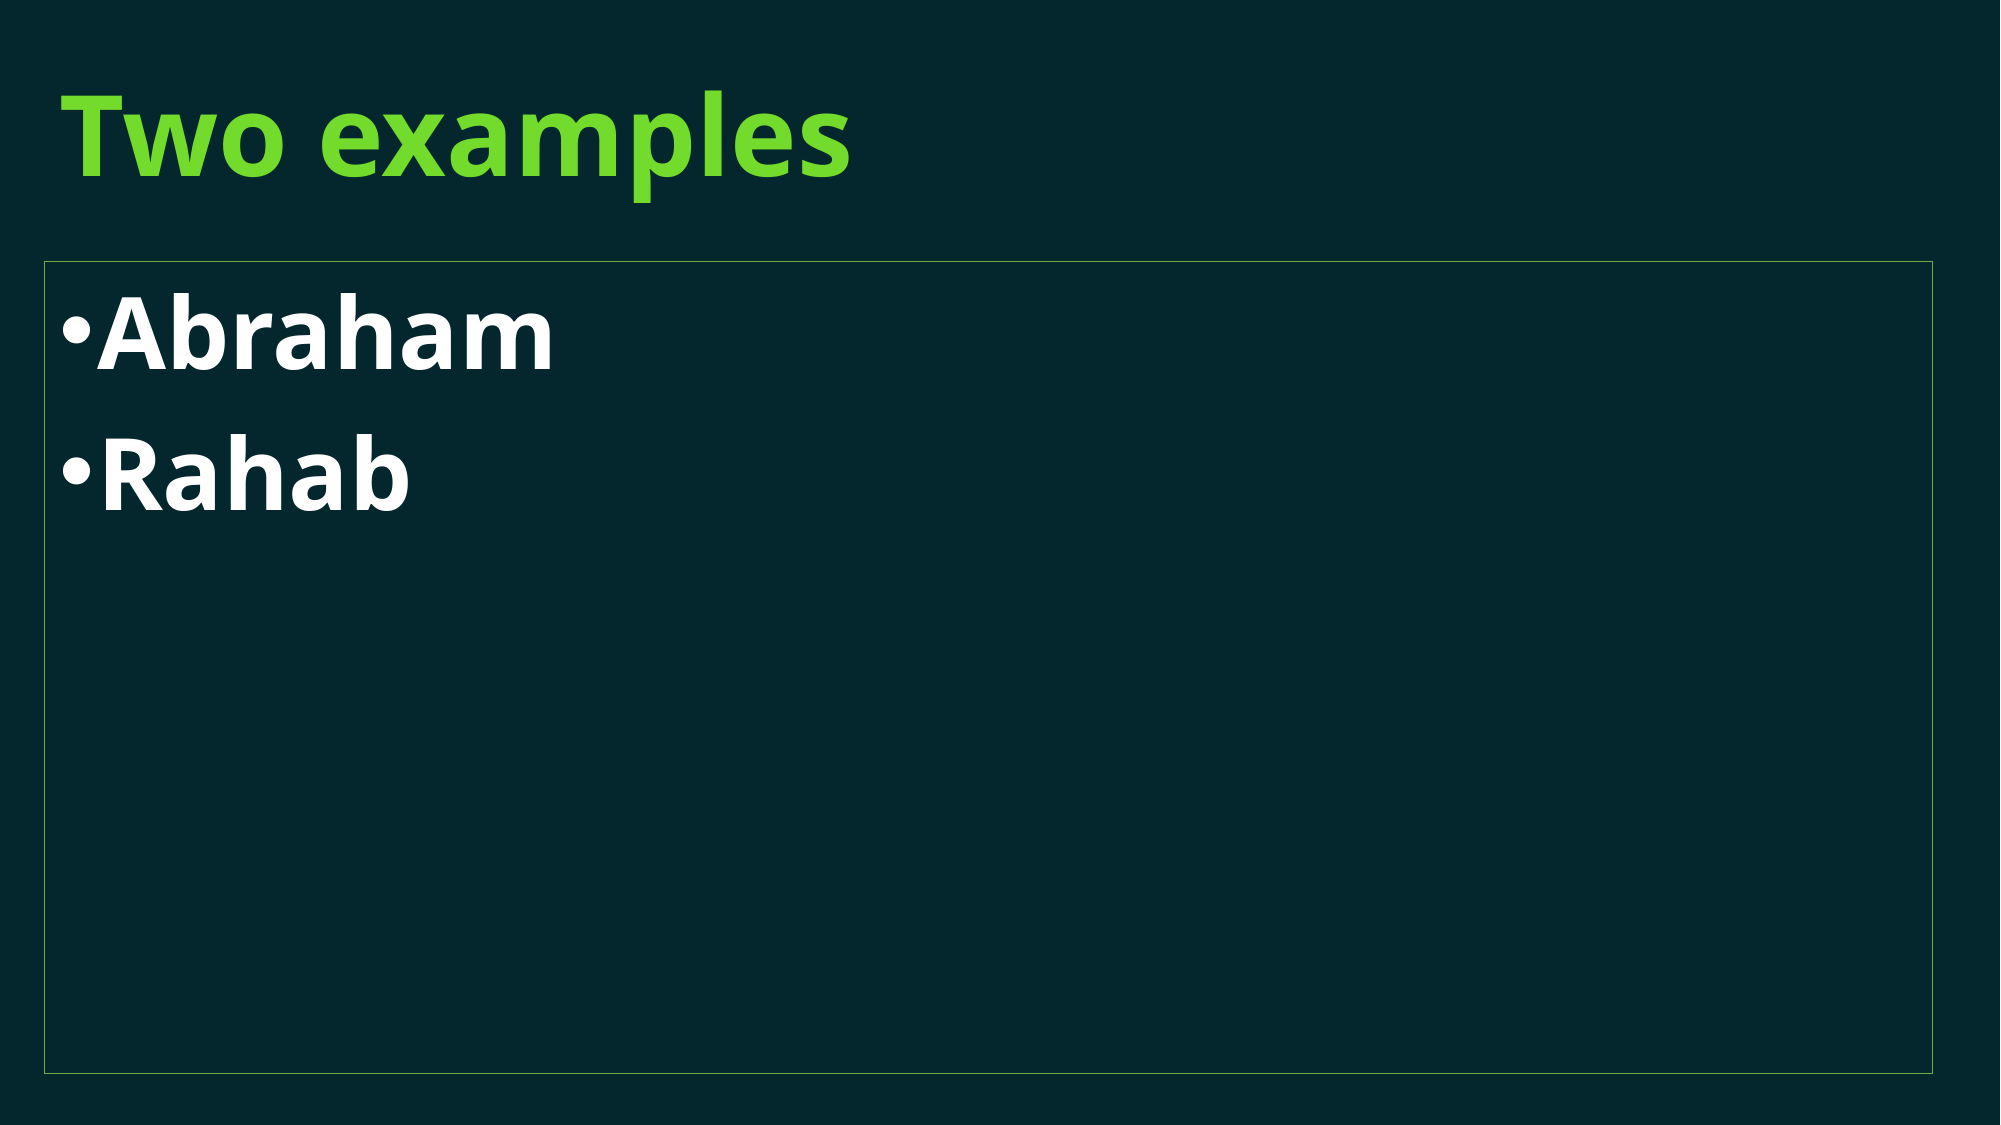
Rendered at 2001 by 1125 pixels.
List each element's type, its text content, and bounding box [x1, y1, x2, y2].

title Two examples [44, 22, 1933, 240]
list Abraham Rahab [44, 261, 1933, 1074]
